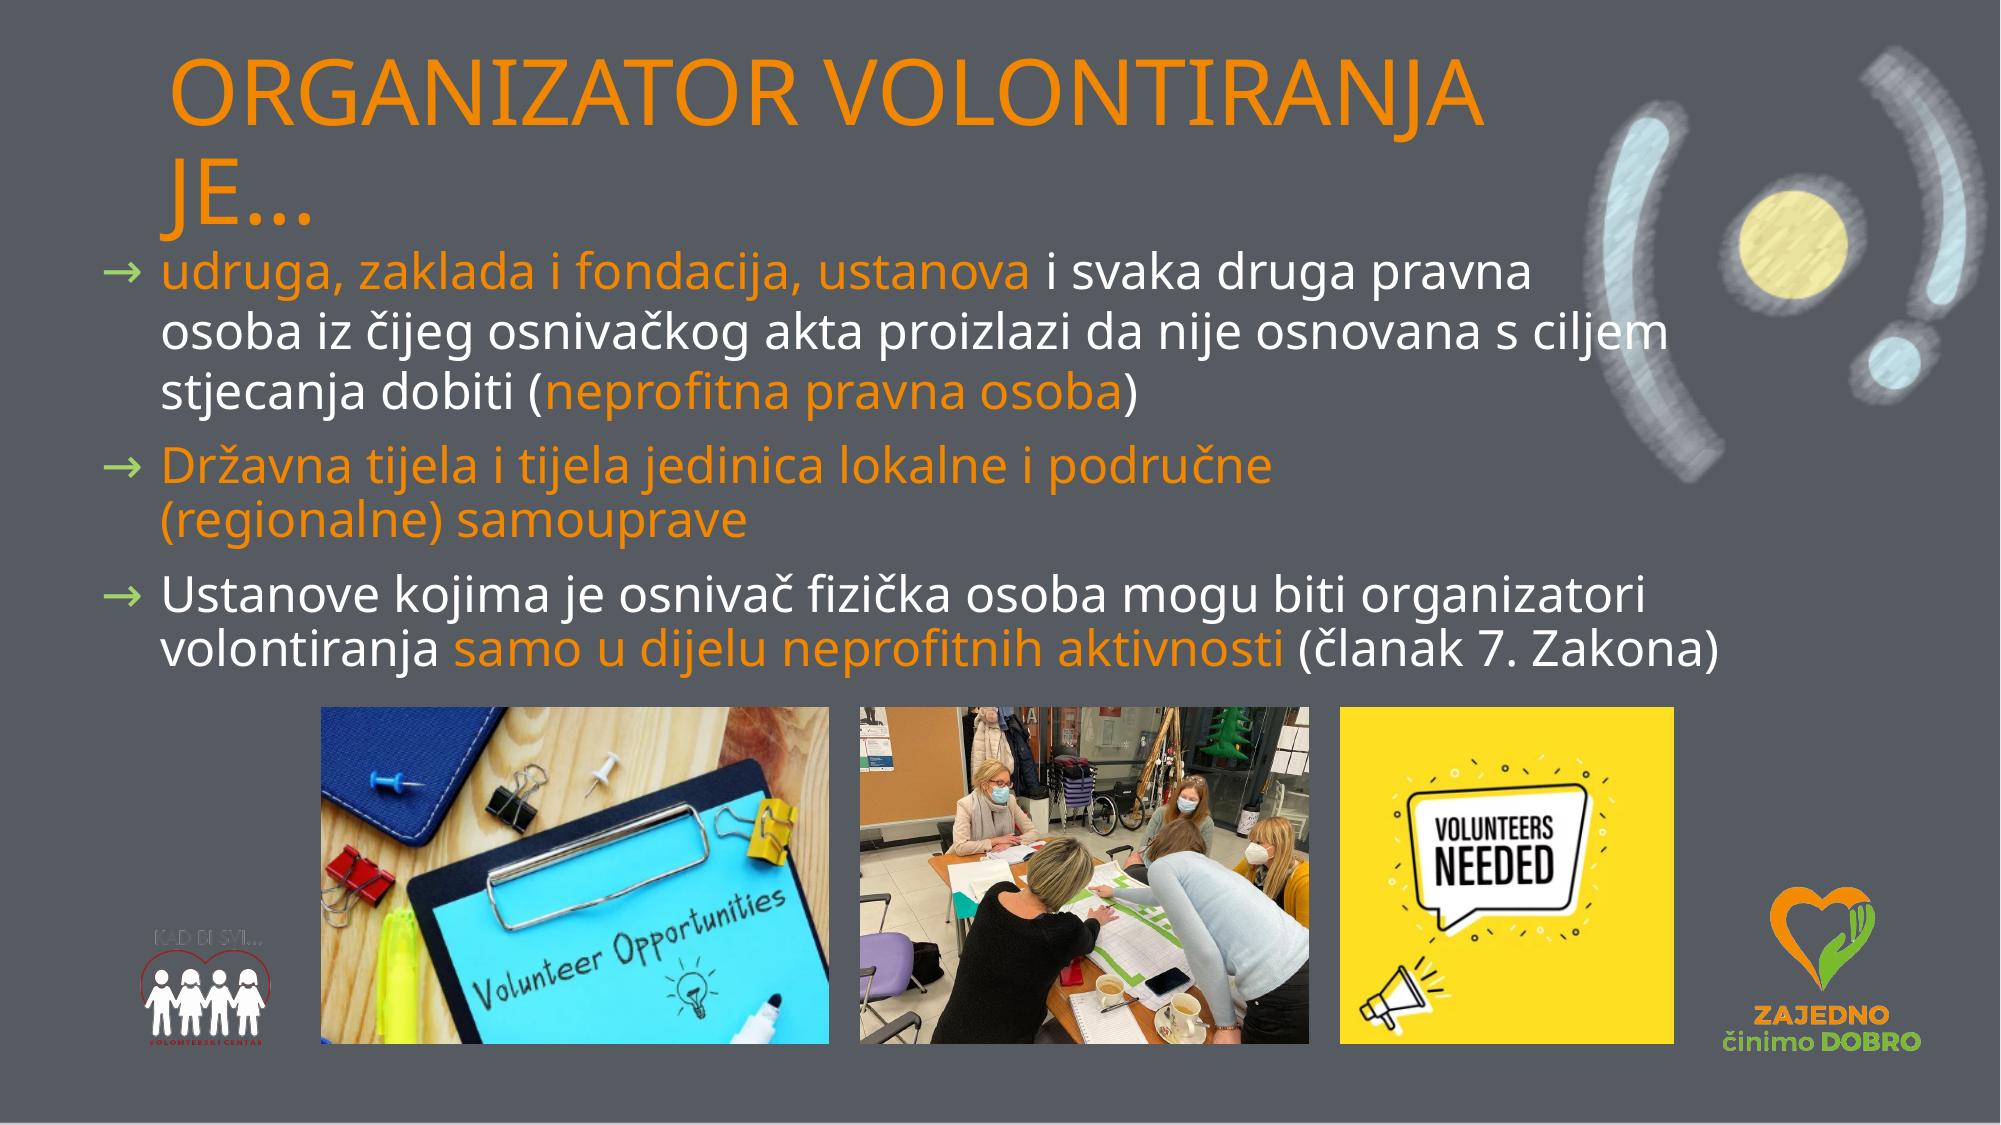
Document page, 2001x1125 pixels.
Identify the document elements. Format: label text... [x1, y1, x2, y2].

list udruga, zaklada i fondacija, ustanova i svaka druga pravna osoba iz čijeg osnivačkog akta proizlazi da nije osnovana s ciljem stjecanja dobiti (neprofitna pravna osoba) Državna tijela i tijela jedinica lokalne i područne (regionalne) samouprave Ustanove kojima je osnivač fizička osoba mogu biti organizatori volontiranja samo u dijelu neprofitnih aktivnosti (članak 7. Zakona) [86, 232, 1785, 725]
picture [0, 0, 2001, 1125]
title ORGANIZATOR VOLONTIRANJA JE... [153, 73, 1609, 219]
